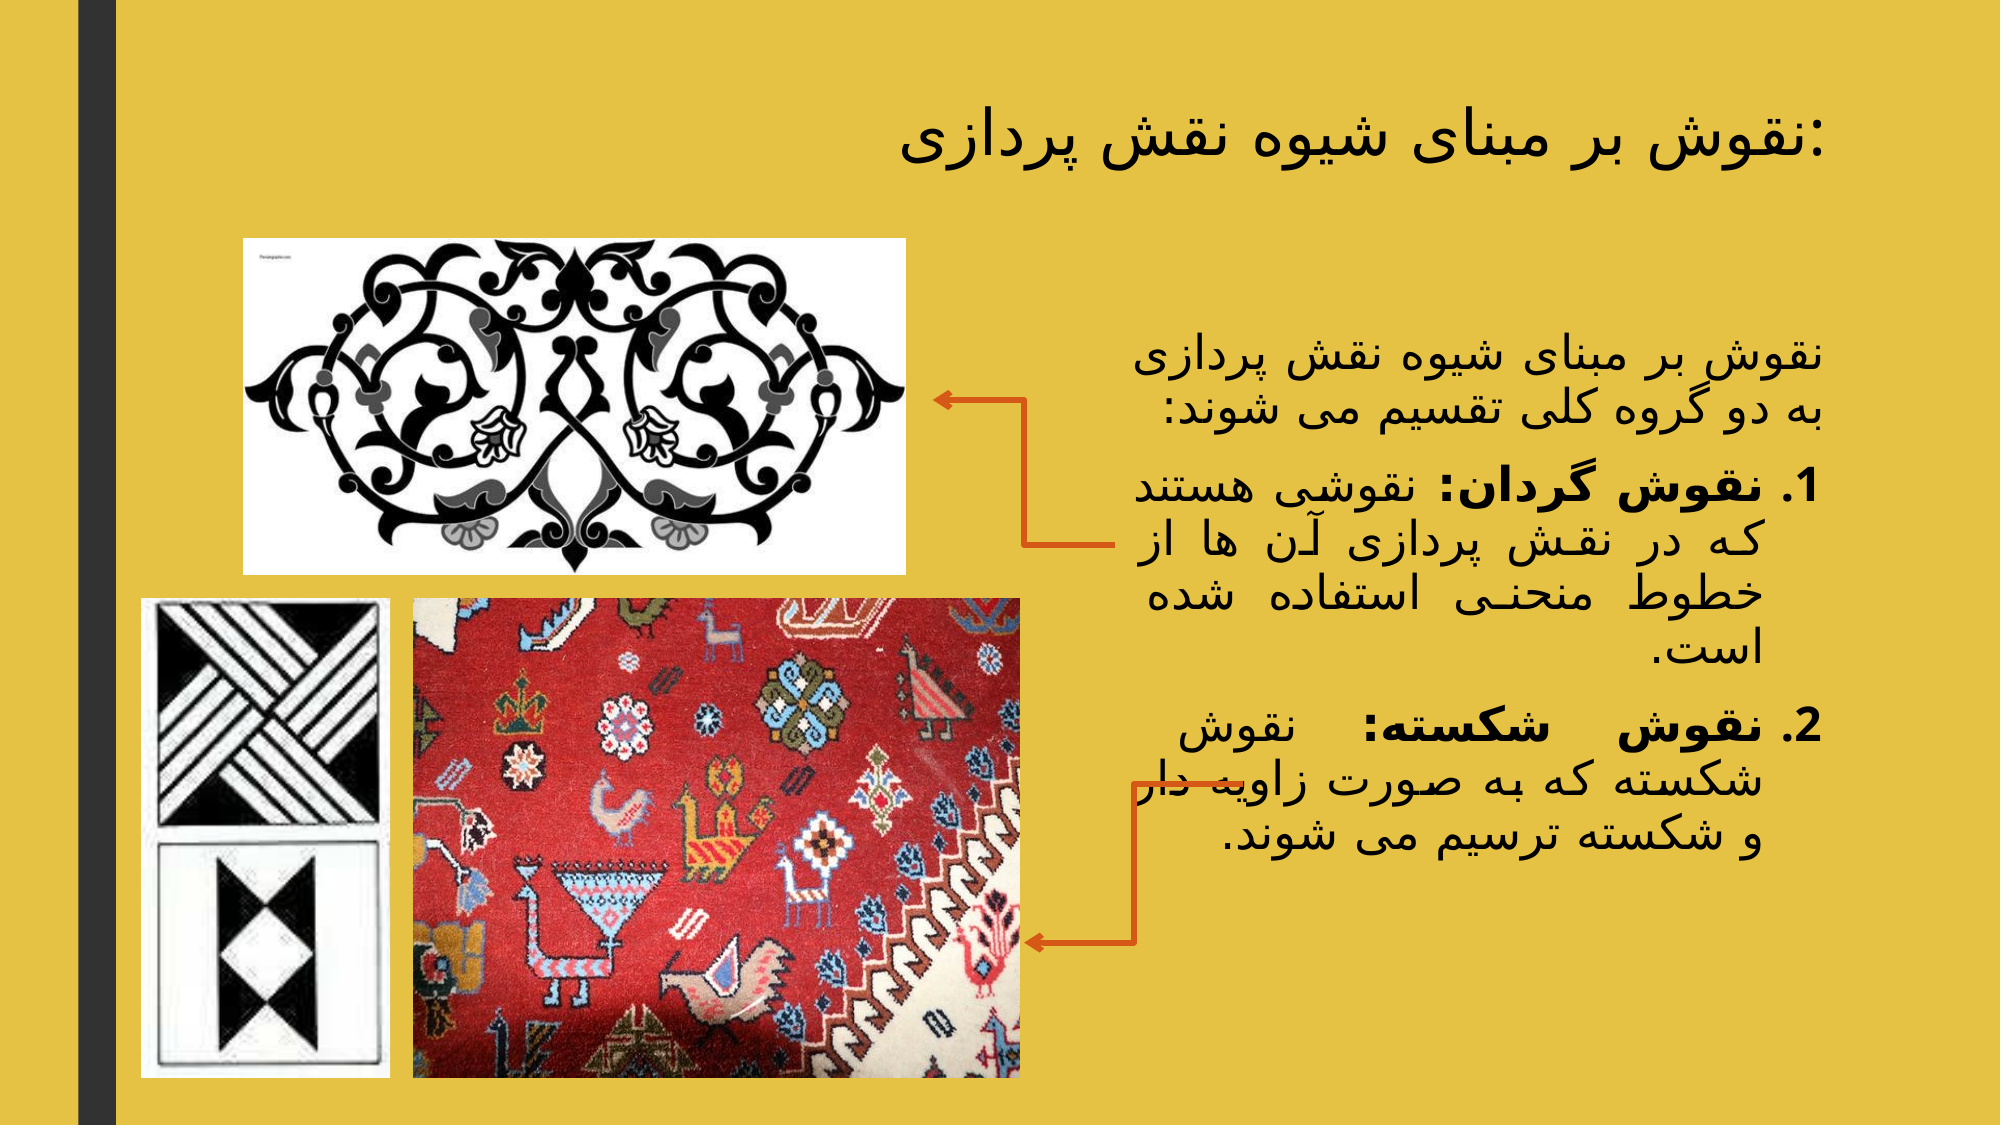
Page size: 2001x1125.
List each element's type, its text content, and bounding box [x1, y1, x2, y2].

list نقوش بر مبنای شیوه نقش پردازی به دو گروه کلی تقسیم می شوند: نقوش گردان: نقوشی هستند که در نقش پردازی آن ها از خطوط منحنی استفاده شده است. نقوش شکسته: نقوش شکسته که به صورت زاویه دار و شکسته ترسیم می شوند. [1115, 318, 1841, 879]
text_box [1024, 783, 1244, 943]
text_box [932, 399, 1116, 545]
title نقوش بر مبنای شیوه نقش پردازی: [875, 93, 1841, 241]
picture [141, 598, 391, 1078]
picture [243, 238, 906, 576]
picture [413, 598, 1020, 1078]
